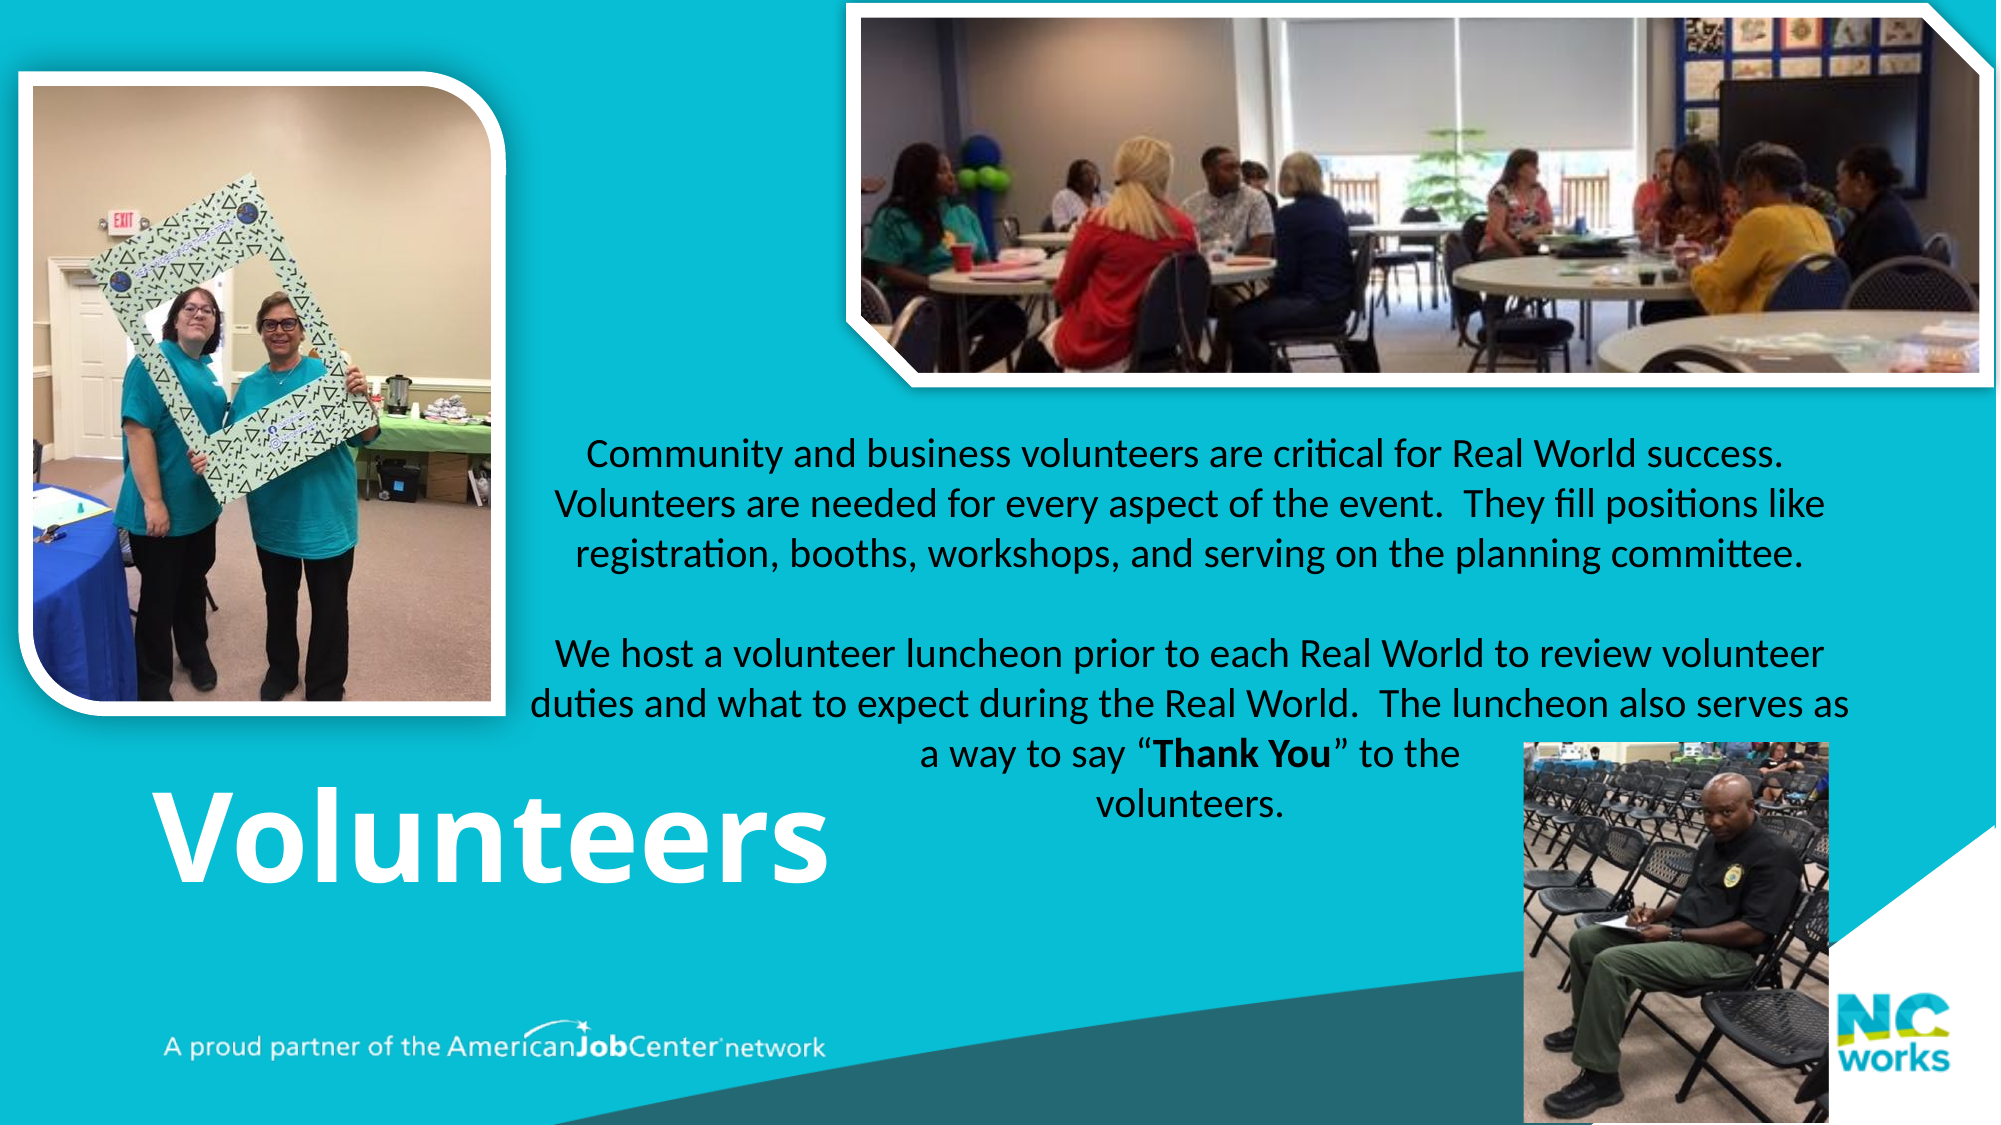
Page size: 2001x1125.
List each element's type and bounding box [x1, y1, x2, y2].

picture [1598, 666, 1980, 1125]
picture [0, 157, 578, 631]
picture [160, 1003, 829, 1087]
picture [853, 10, 1987, 381]
text_box [0, 0, 1997, 1125]
